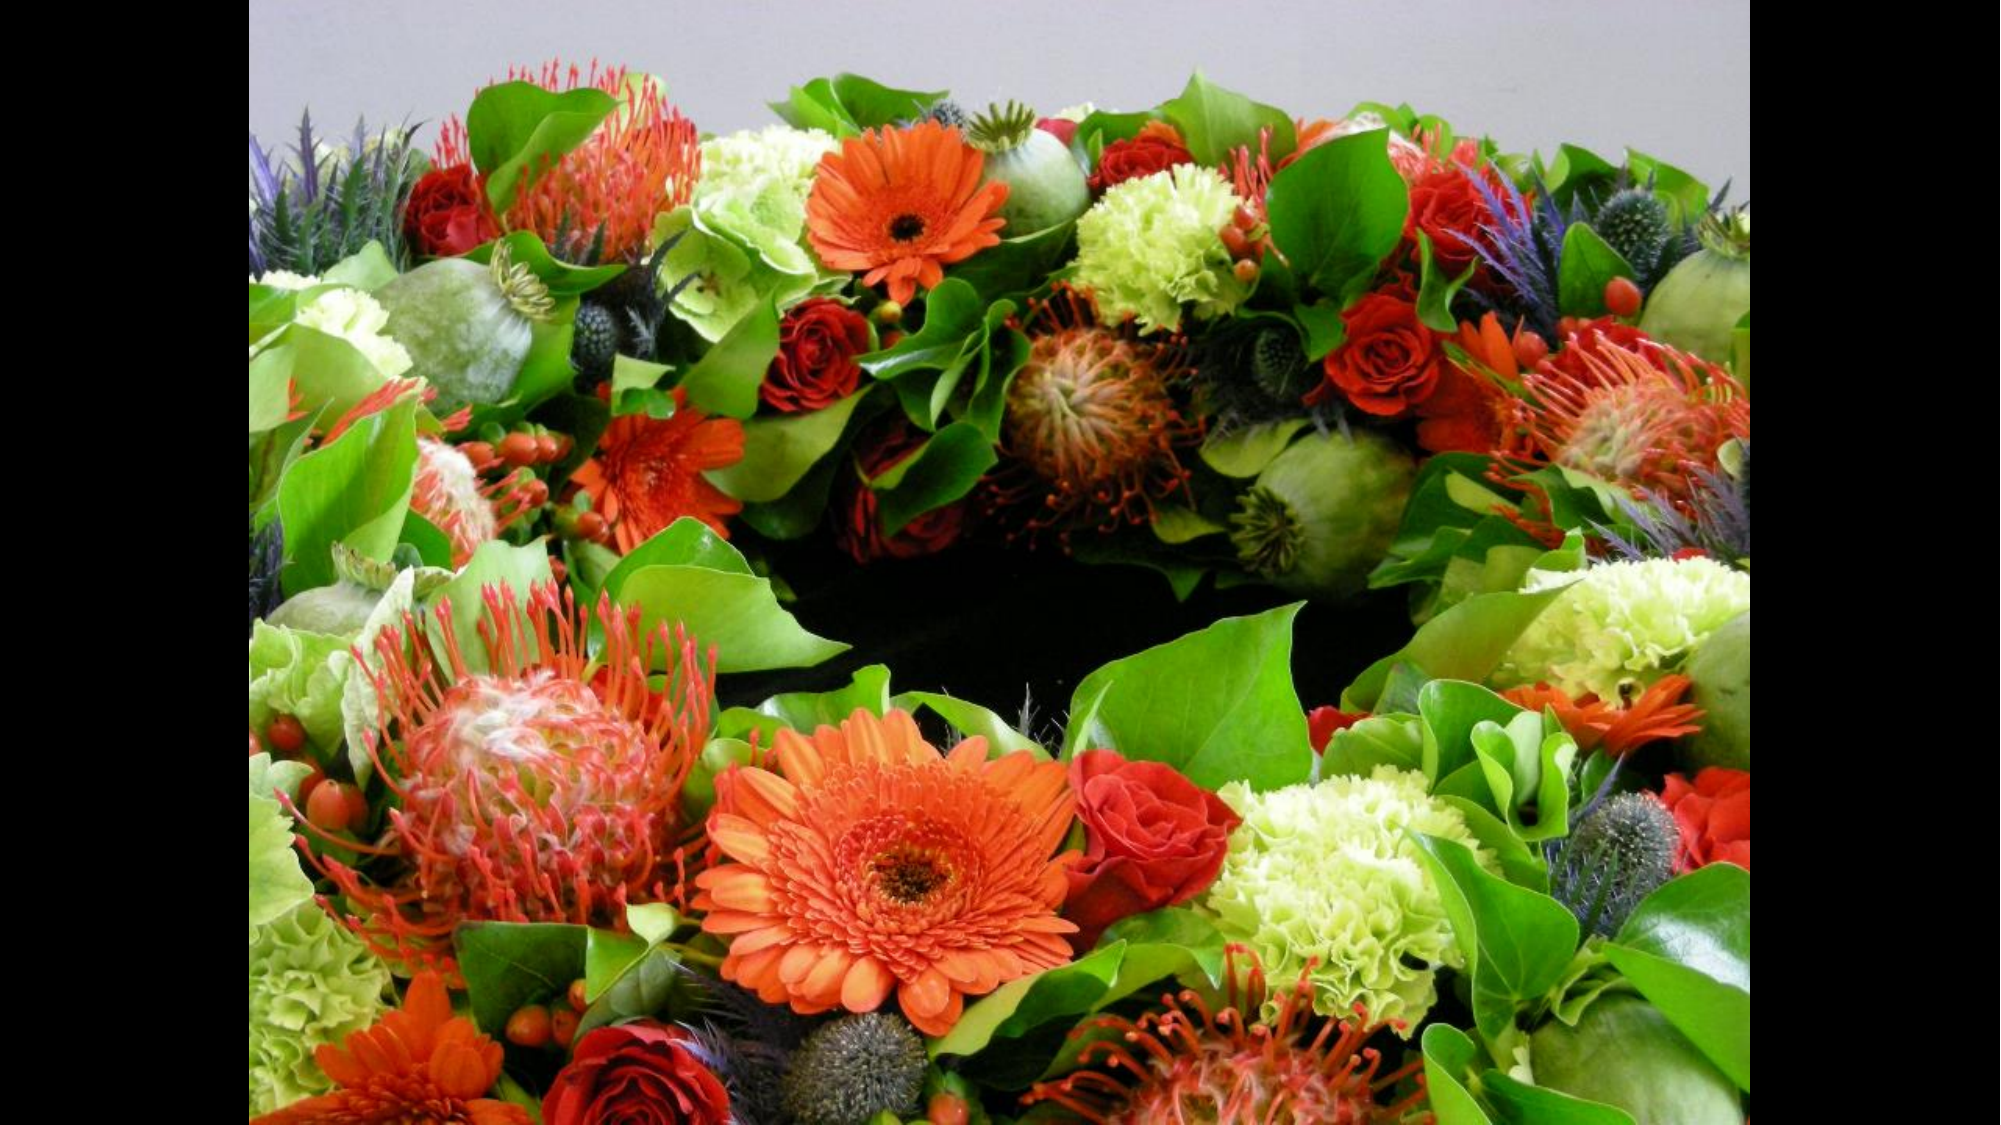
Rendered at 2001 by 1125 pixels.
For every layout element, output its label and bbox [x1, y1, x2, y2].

picture [249, 0, 1750, 1125]
